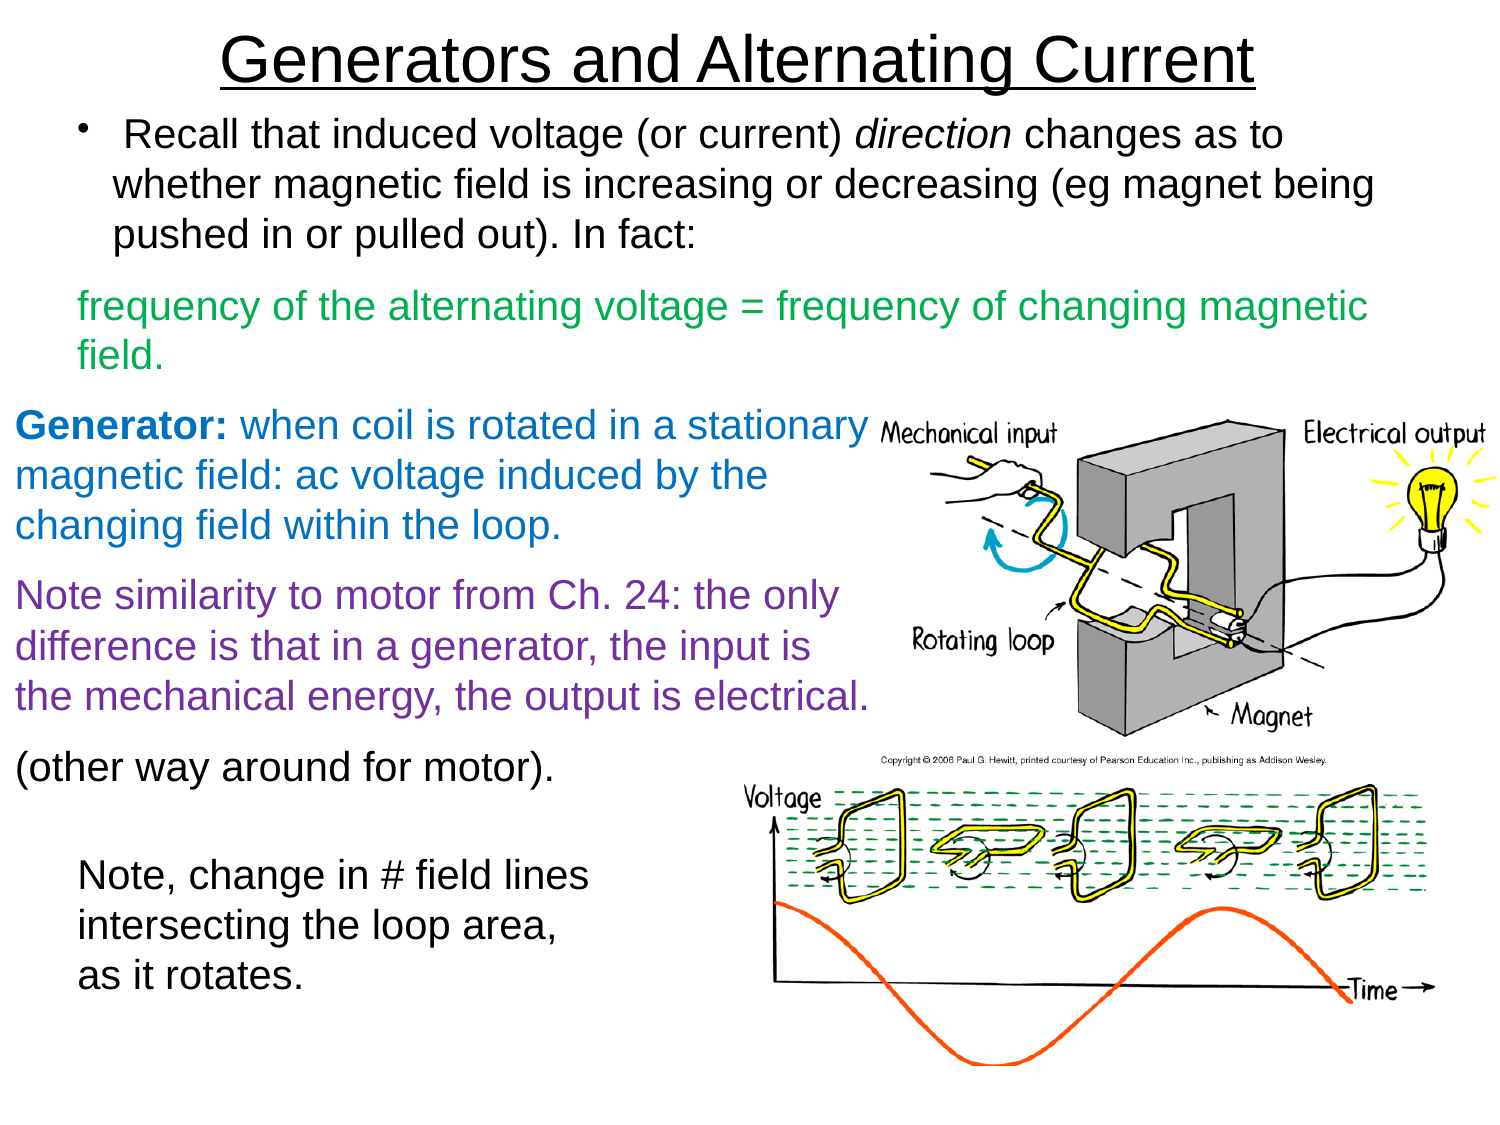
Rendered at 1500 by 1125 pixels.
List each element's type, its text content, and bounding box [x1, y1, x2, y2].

text_box Recall that induced voltage (or current) direction changes as to whether magnetic field is increasing or decreasing (eg magnet being pushed in or pulled out). In fact: frequency of the alternating voltage = frequency of changing magnetic field. [62, 99, 1425, 386]
text_box Note, change in # field lines intersecting the loop area, as it rotates. [62, 840, 613, 1005]
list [737, 780, 1438, 1066]
text_box Generator: when coil is rotated in a stationary magnetic field: ac voltage induced by the changing field within the loop. Note similarity to motor from Ch. 24: the only difference is that in a generator, the input is the mechanical energy, the output is electrical. (other way around for motor). [0, 390, 888, 797]
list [874, 414, 1500, 770]
title Generators and Alternating Current [62, 0, 1414, 99]
